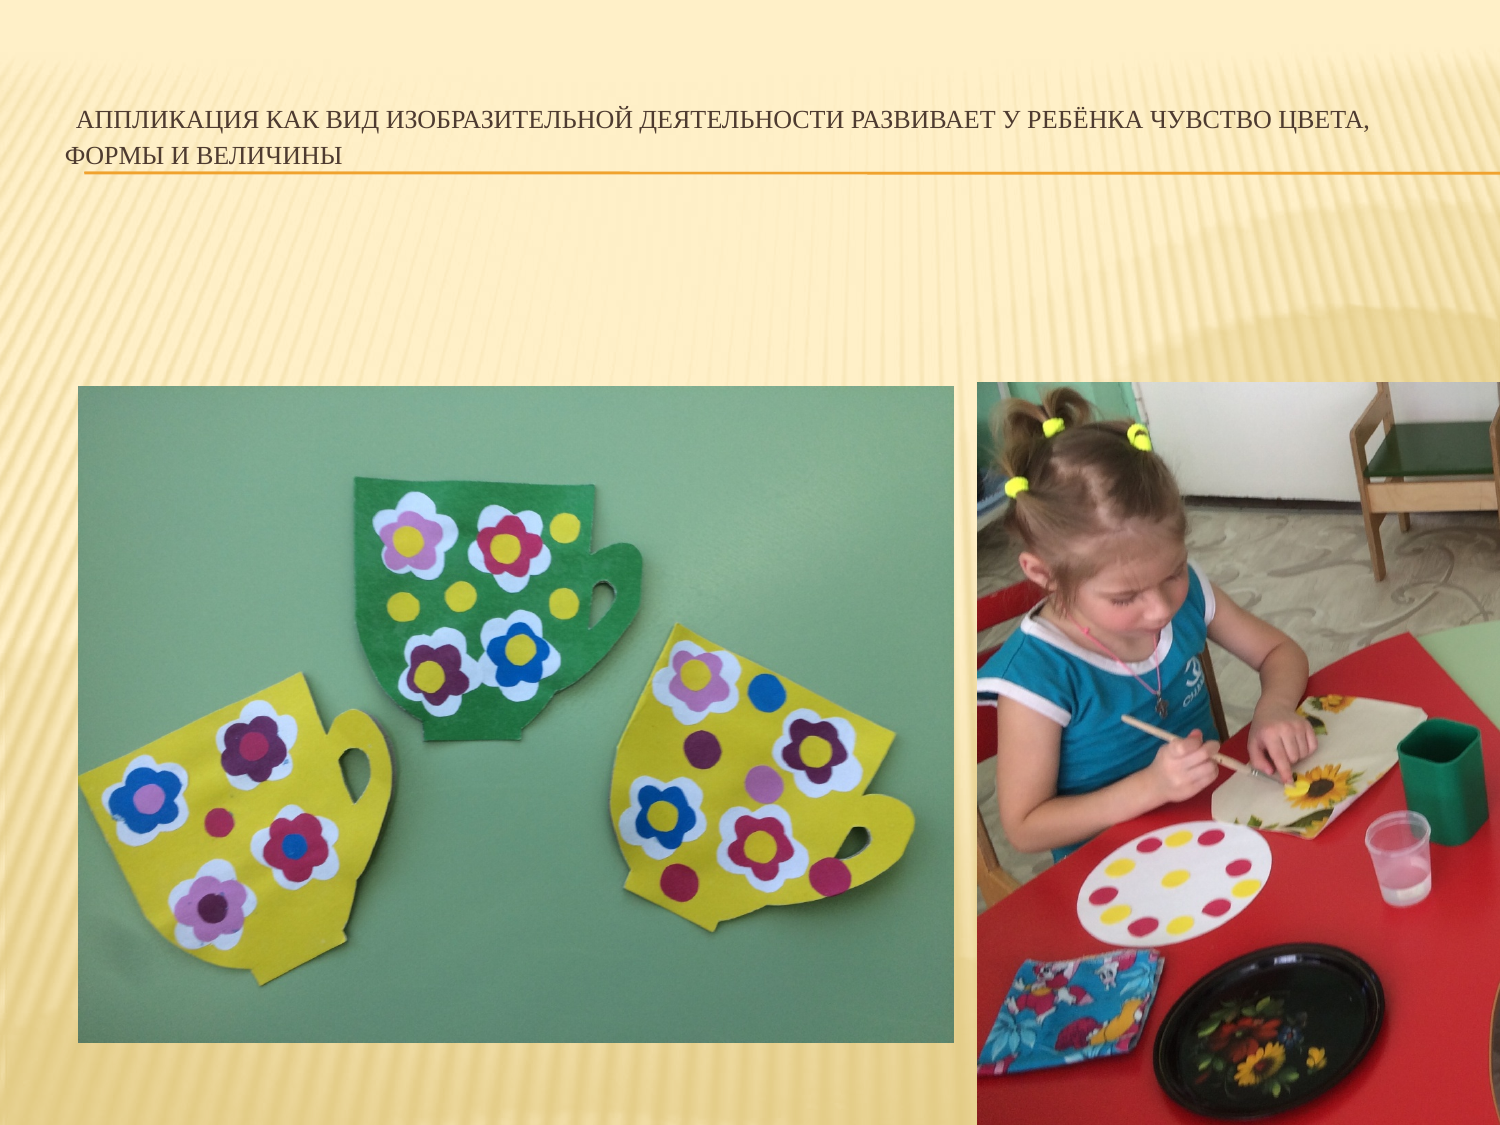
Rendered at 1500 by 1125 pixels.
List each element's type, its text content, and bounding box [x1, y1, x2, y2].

text_box Аппликация как вид изобразительной деятельности развивает у ребёнка чувство цвета, формы и величины [50, 75, 1475, 213]
picture [0, 0, 1500, 1125]
